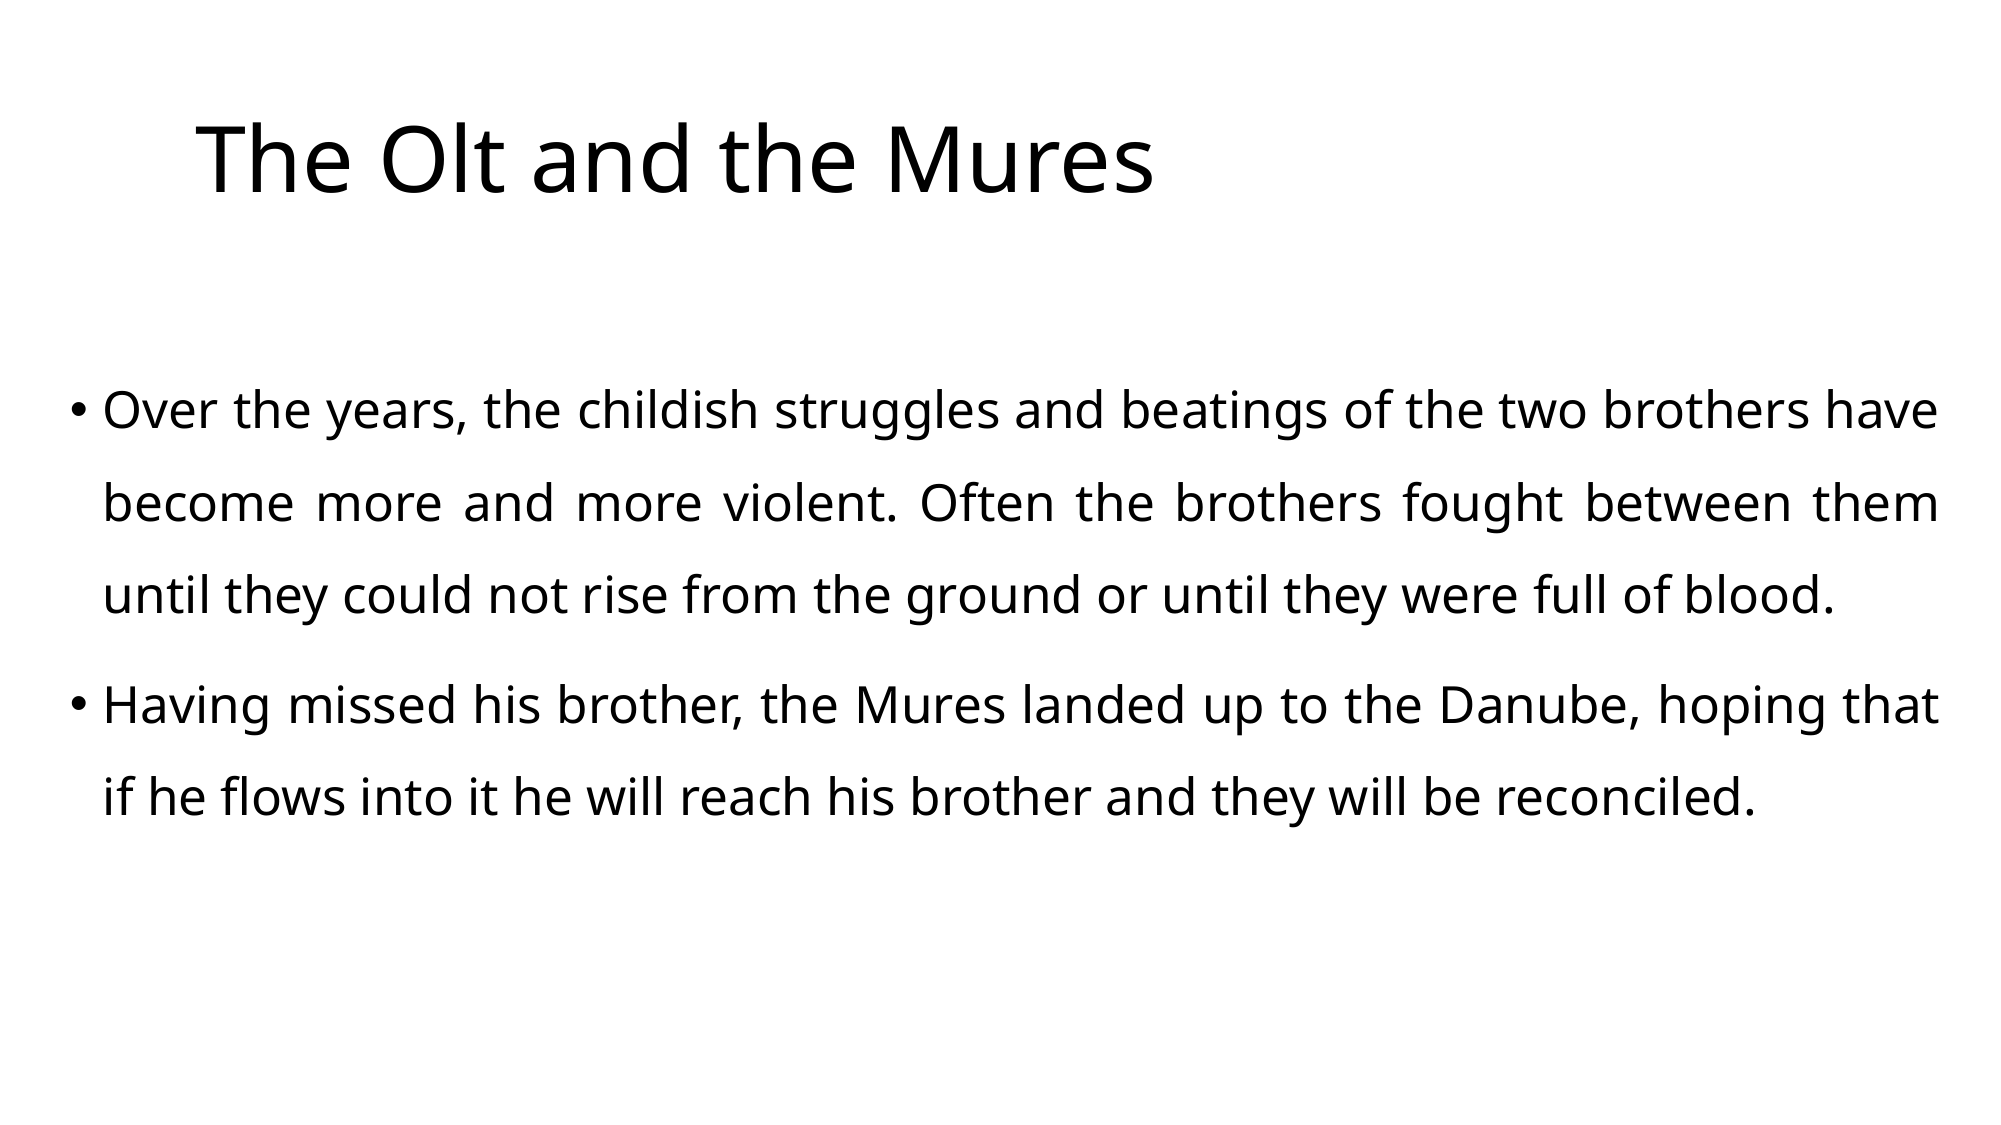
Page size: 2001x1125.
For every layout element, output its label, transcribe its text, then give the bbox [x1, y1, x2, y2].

list Over the years, the childish struggles and beatings of the two brothers have become more and more violent. Often the brothers fought between them until they could not rise from the ground or until they were full of blood. Having missed his brother, the Mures landed up to the Danube, hoping that if he flows into it he will reach his brother and they will be reconciled. [55, 339, 1957, 1000]
title The Olt and the Mures [180, 47, 1830, 279]
